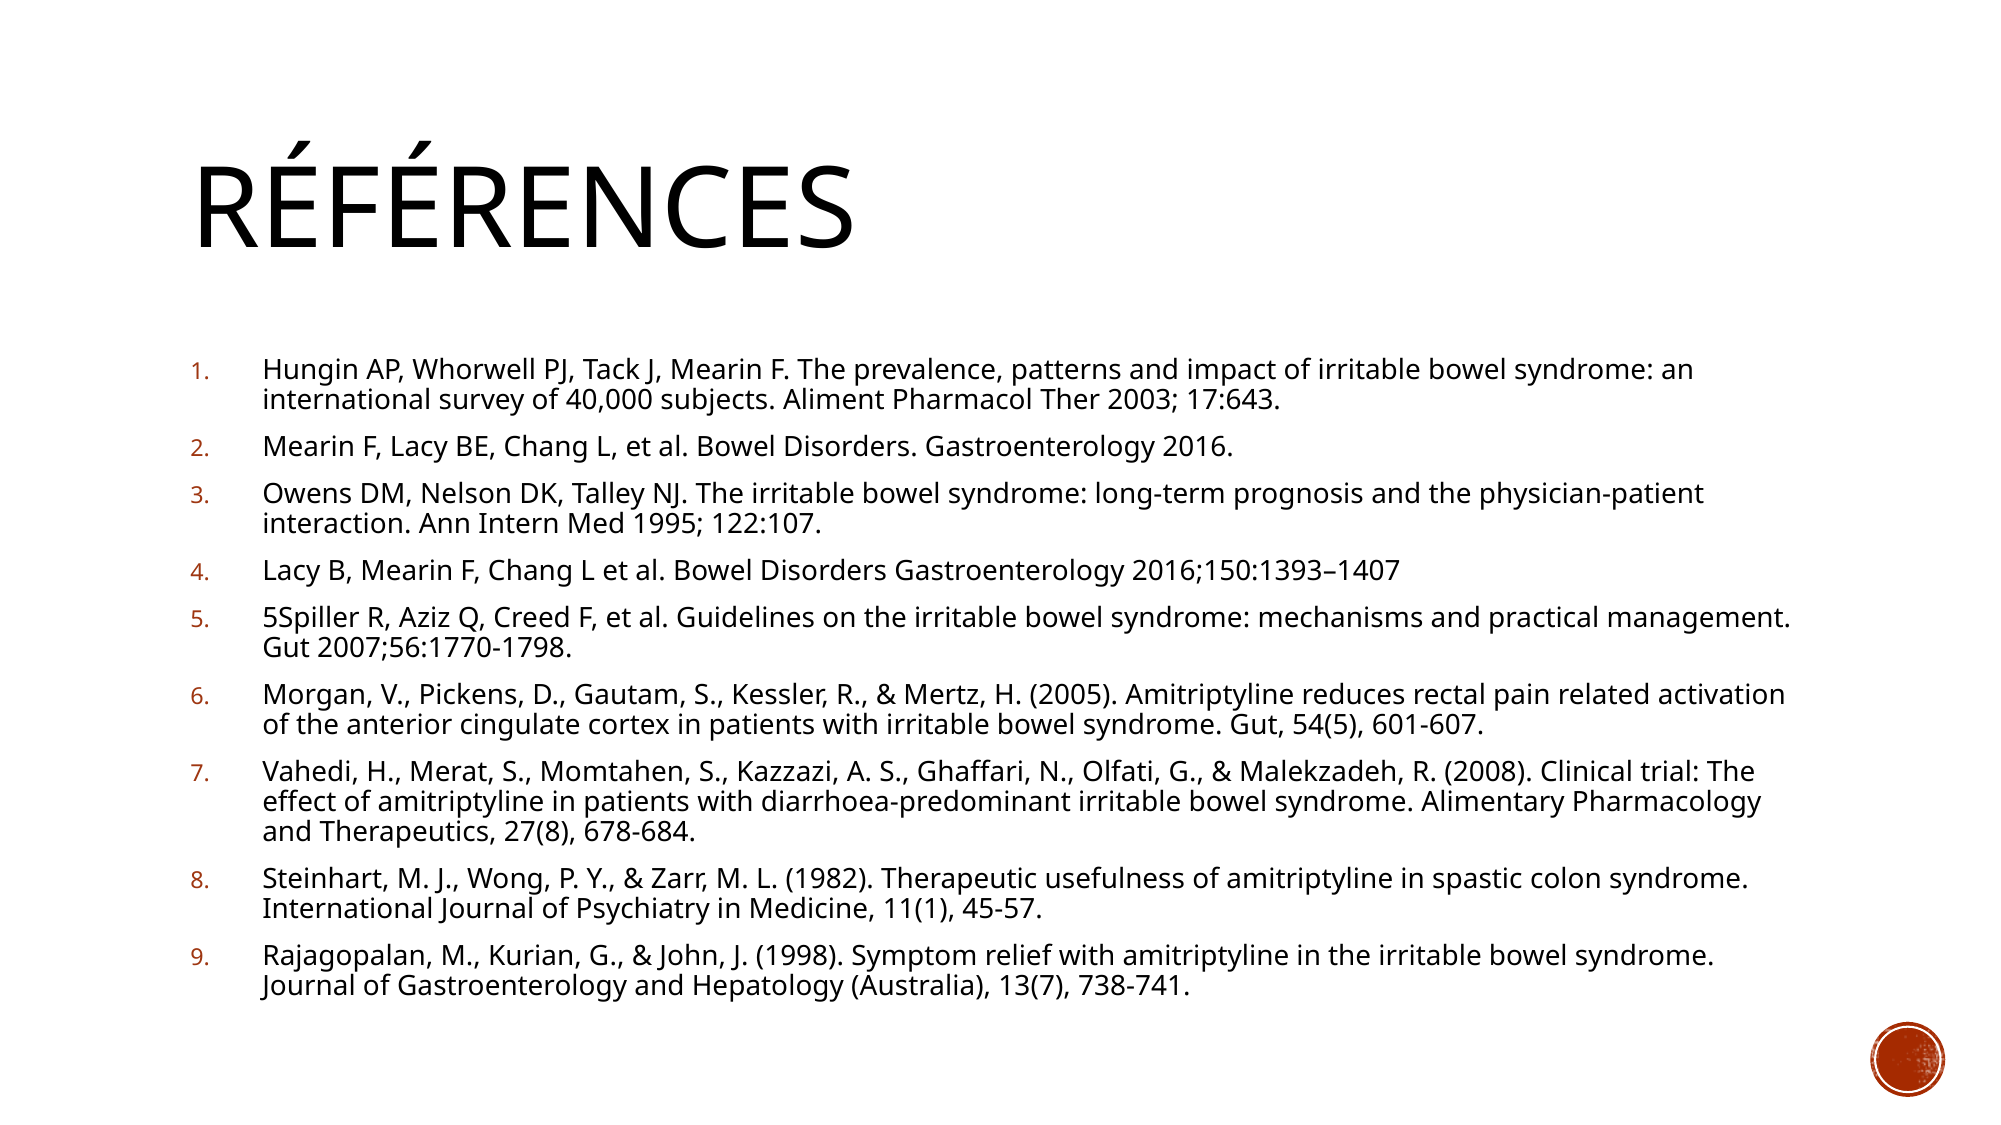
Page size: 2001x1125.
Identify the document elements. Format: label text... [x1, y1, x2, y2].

title Références [175, 79, 1826, 344]
list Hungin AP, Whorwell PJ, Tack J, Mearin F. The prevalence, patterns and impact of irritable bowel syndrome: an international survey of 40,000 subjects. Aliment Pharmacol Ther 2003; 17:643. Mearin F, Lacy BE, Chang L, et al. Bowel Disorders. Gastroenterology 2016. Owens DM, Nelson DK, Talley NJ. The irritable bowel syndrome: long-term prognosis and the physician-patient interaction. Ann Intern Med 1995; 122:107. Lacy B, Mearin F, Chang L et al. Bowel Disorders Gastroenterology 2016;150:1393–1407 5Spiller R, Aziz Q, Creed F, et al. Guidelines on the irritable bowel syndrome: mechanisms and practical management. Gut 2007;56:1770-1798. Morgan, V., Pickens, D., Gautam, S., Kessler, R., & Mertz, H. (2005). Amitriptyline reduces rectal pain related activation of the anterior cingulate cortex in patients with irritable bowel syndrome. Gut, 54(5), 601-607. Vahedi, H., Merat, S., Momtahen, S., Kazzazi, A. S., Ghaffari, N., Olfati, G., & Malekzadeh, R. (2008). Clinical trial: The effect of amitriptyline in patients with diarrhoea-predominant irritable bowel syndrome. Alimentary Pharmacology and Therapeutics, 27(8), 678-684. Steinhart, M. J., Wong, P. Y., & Zarr, M. L. (1982). Therapeutic usefulness of amitriptyline in spastic colon syndrome. International Journal of Psychiatry in Medicine, 11(1), 45-57. Rajagopalan, M., Kurian, G., & John, J. (1998). Symptom relief with amitriptyline in the irritable bowel syndrome. Journal of Gastroenterology and Hepatology (Australia), 13(7), 738-741. [175, 348, 1826, 1013]
